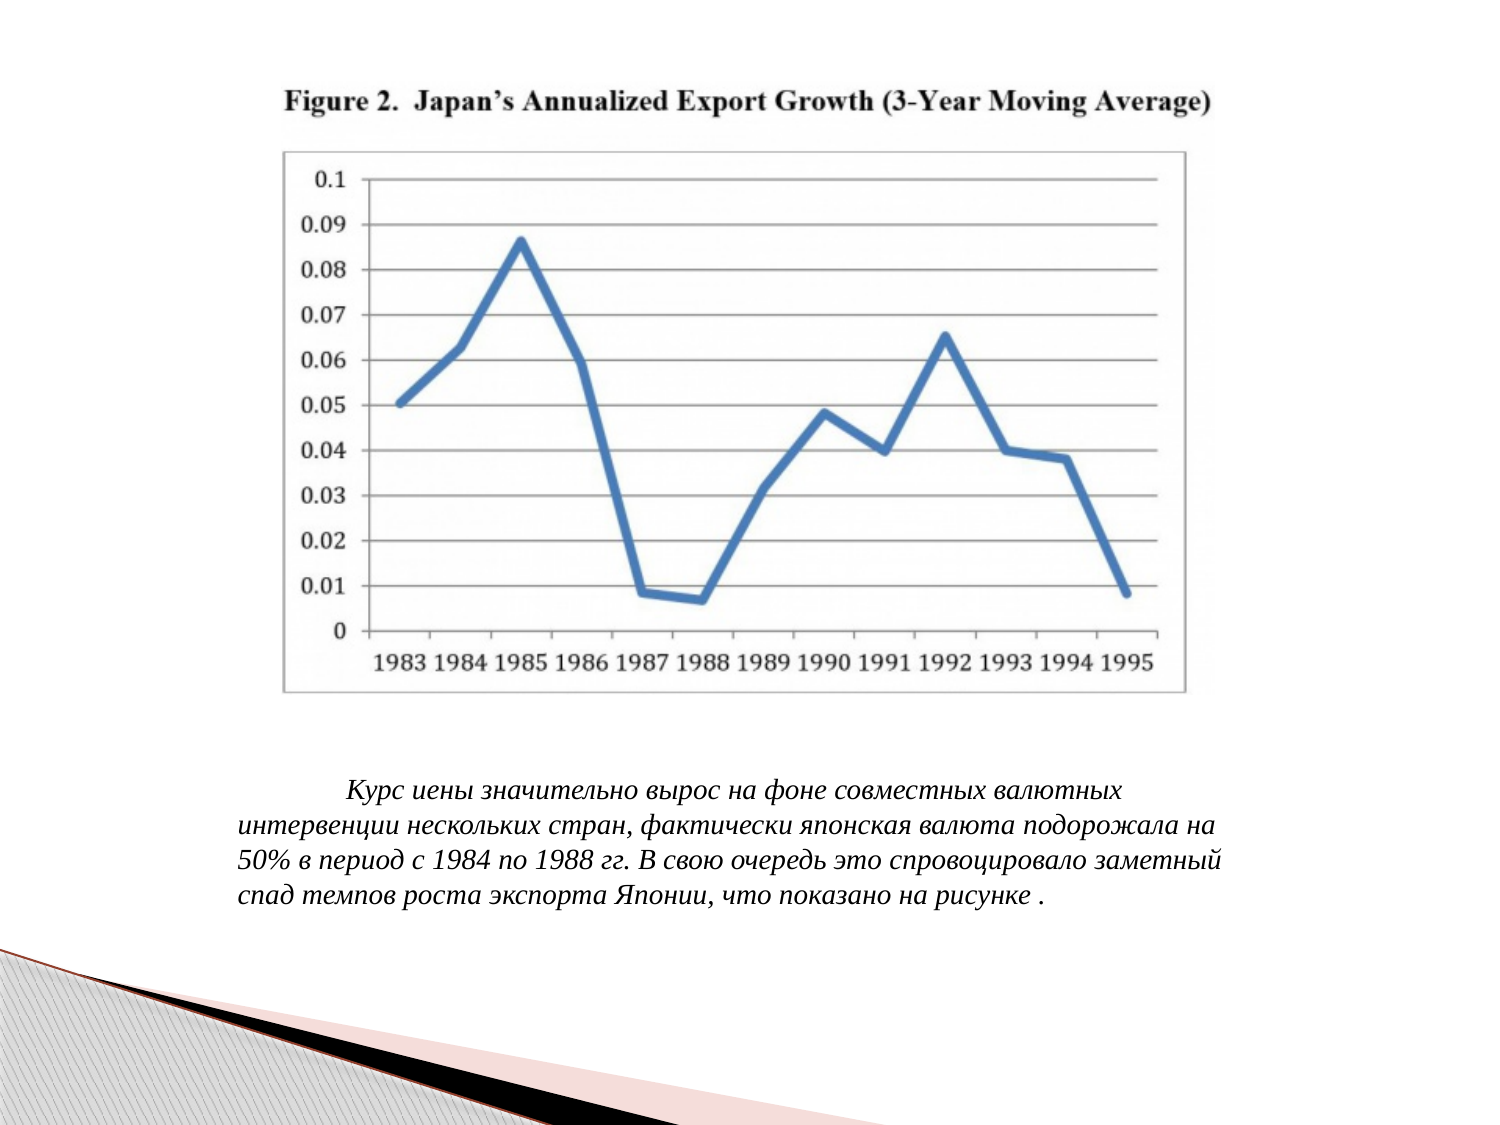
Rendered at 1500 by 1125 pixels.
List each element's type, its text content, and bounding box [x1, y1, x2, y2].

picture [280, 81, 1215, 695]
text_box Курс иены значительно вырос на фоне совместных валютных интервенции нескольких стран, фактически японская валюта подорожала на 50% в период с 1984 по 1988 гг. В свою очередь это спровоцировало заметный спад темпов роста экспорта Японии, что показано на рисунке . [222, 762, 1254, 918]
